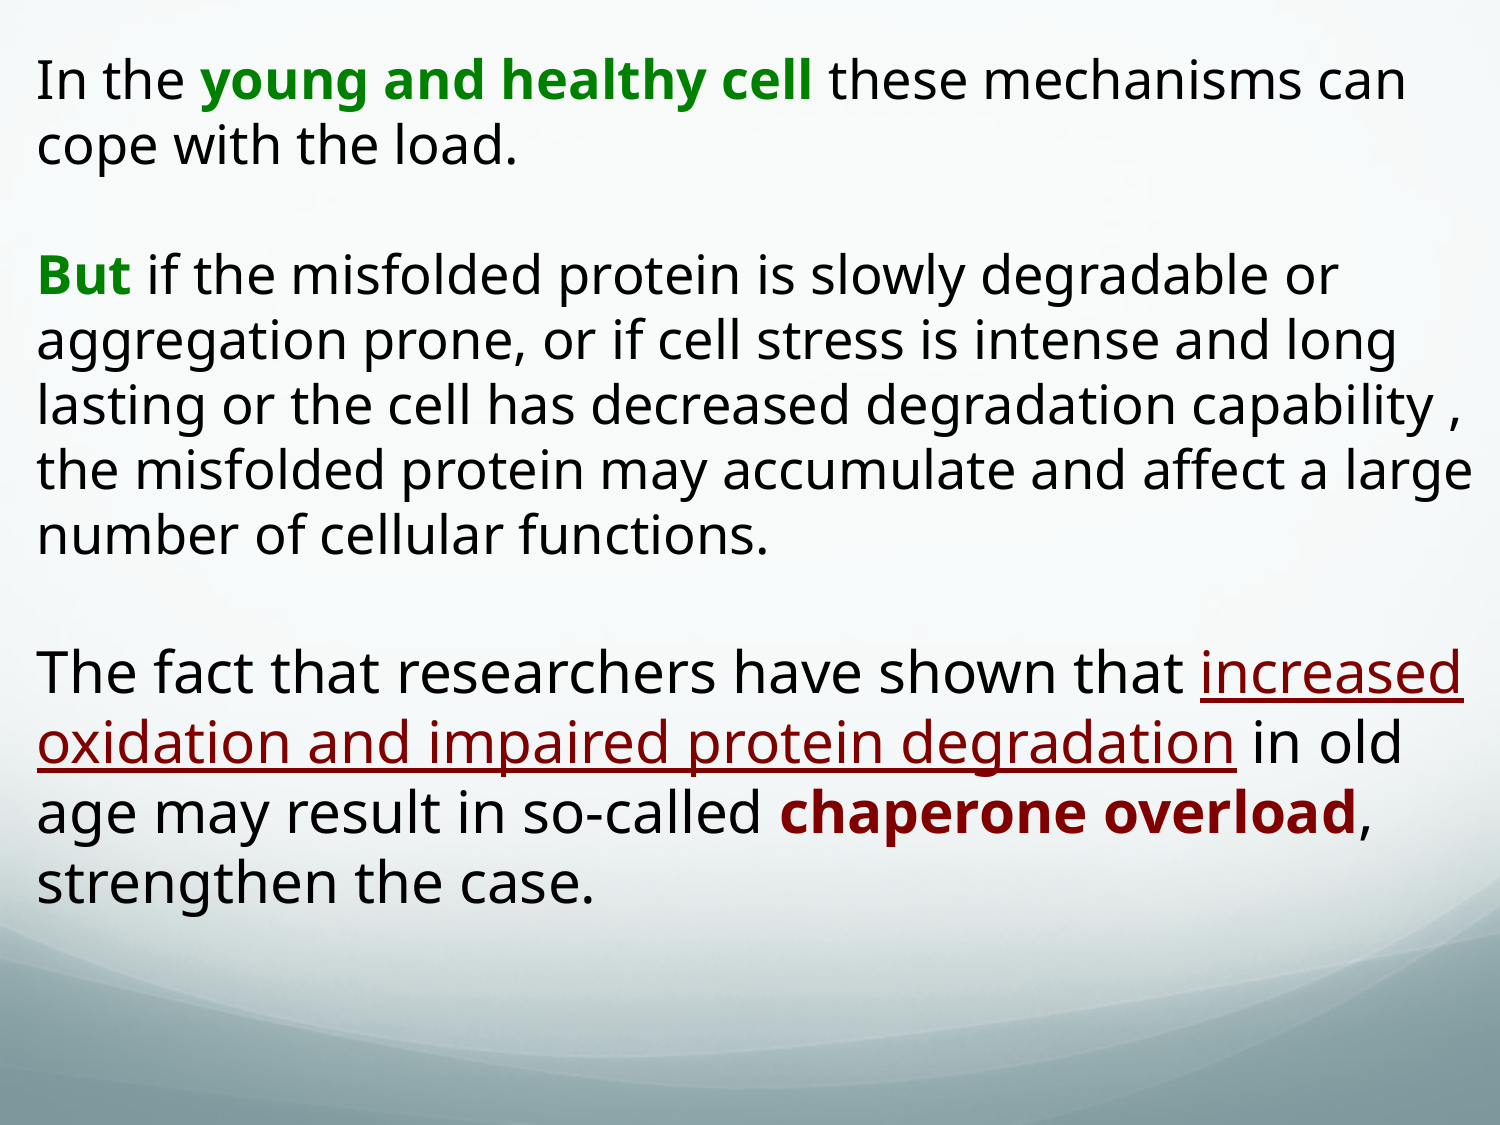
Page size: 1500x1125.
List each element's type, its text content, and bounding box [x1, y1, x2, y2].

text_box In the young and healthy cell these mechanisms can cope with the load. But if the misfolded protein is slowly degradable or aggregation prone, or if cell stress is intense and long lasting or the cell has decreased degradation capability , the misfolded protein may accumulate and affect a large number of cellular functions. The fact that researchers have shown that increased oxidation and impaired protein degradation in old age may result in so-called chaperone overload, strengthen the case. [21, 38, 1500, 1053]
